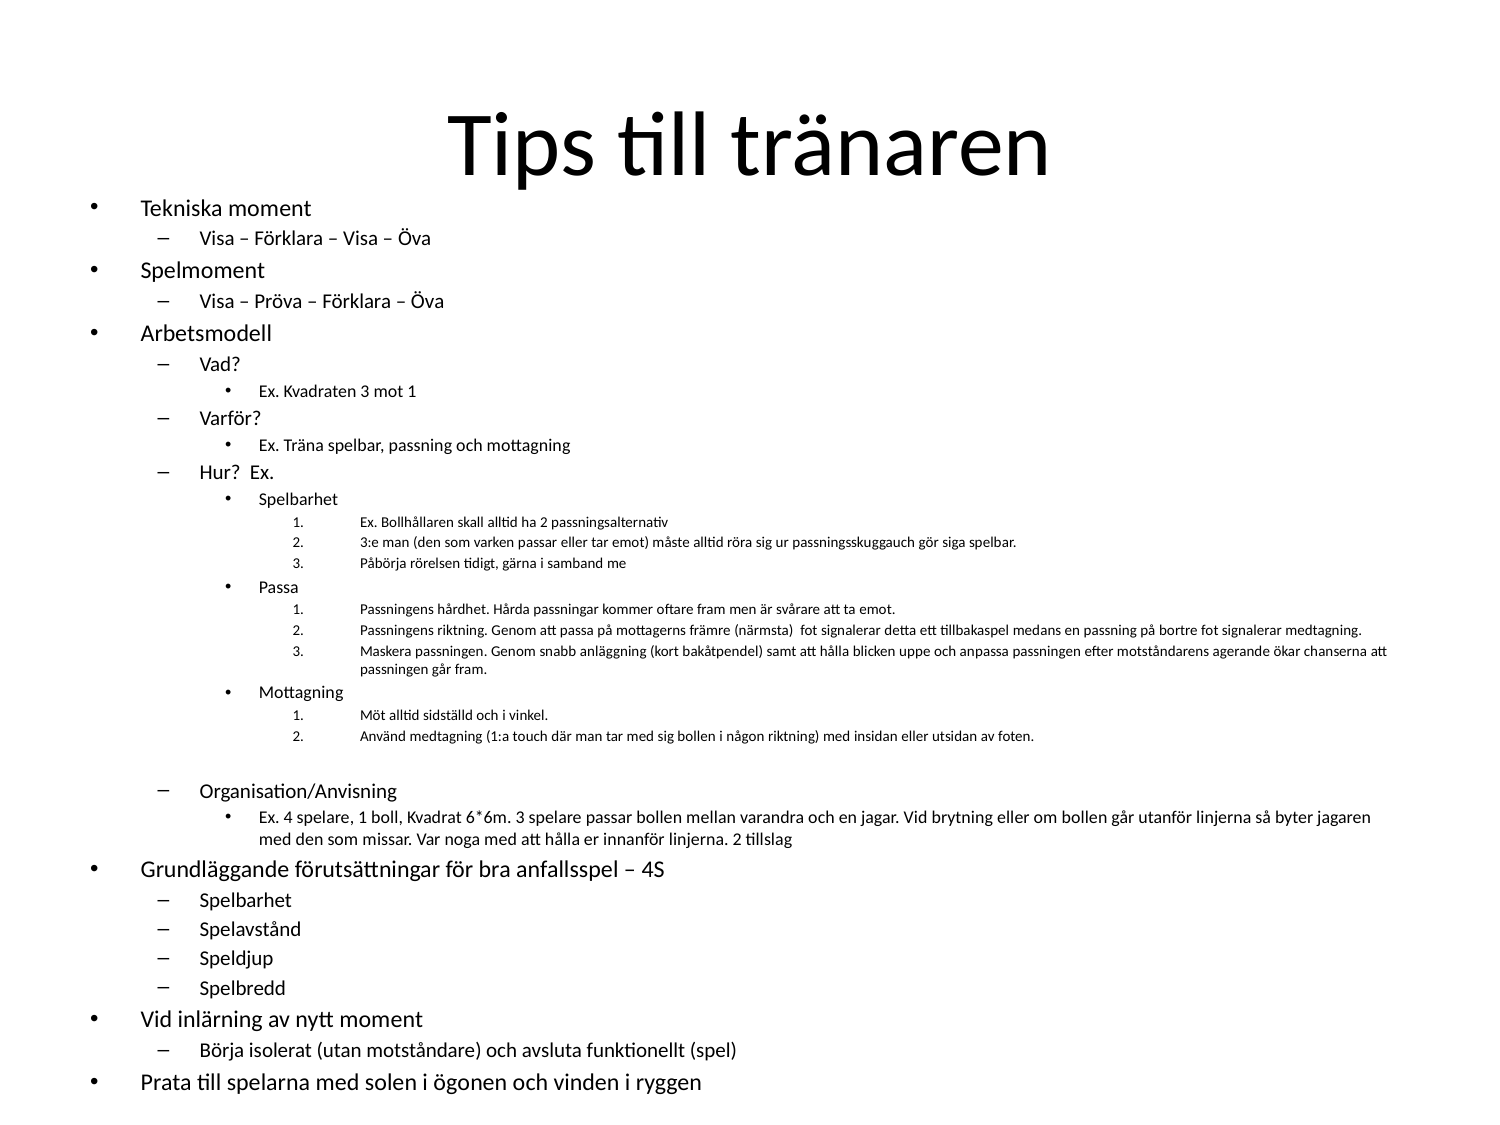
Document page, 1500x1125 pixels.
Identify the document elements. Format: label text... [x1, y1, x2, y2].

title Tips till tränaren [75, 45, 1425, 184]
list Tekniska moment Visa – Förklara – Visa – Öva Spelmoment Visa – Pröva – Förklara – Öva Arbetsmodell Vad? Ex. Kvadraten 3 mot 1 Varför? Ex. Träna spelbar, passning och mottagning Hur? Ex. Spelbarhet Ex. Bollhållaren skall alltid ha 2 passningsalternativ 3:e man (den som varken passar eller tar emot) måste alltid röra sig ur passningsskuggauch gör siga spelbar. Påbörja rörelsen tidigt, gärna i samband me Passa Passningens hårdhet. Hårda passningar kommer oftare fram men är svårare att ta emot. Passningens riktning. Genom att passa på mottagerns främre (närmsta) fot signalerar detta ett tillbakaspel medans en passning på bortre fot signalerar medtagning. Maskera passningen. Genom snabb anläggning (kort bakåtpendel) samt att hålla blicken uppe och anpassa passningen efter motståndarens agerande ökar chanserna att passningen går fram. Mottagning Möt alltid sidställd och i vinkel. Använd medtagning (1:a touch där man tar med sig bollen i någon riktning) med insidan eller utsidan av foten. Organisation/Anvisning Ex. 4 spelare, 1 boll, Kvadrat 6*6m. 3 spelare passar bollen mellan varandra och en jagar. Vid brytning eller om bollen går utanför linjerna så byter jagaren med den som missar. Var noga med att hålla er innanför linjerna. 2 tillslag Grundläggande förutsättningar för bra anfallsspel – 4S Spelbarhet Spelavstånd Speldjup Spelbredd Vid inlärning av nytt moment Börja isolerat (utan motståndare) och avsluta funktionellt (spel) Prata till spelarna med solen i ögonen och vinden i ryggen [75, 184, 1425, 1125]
